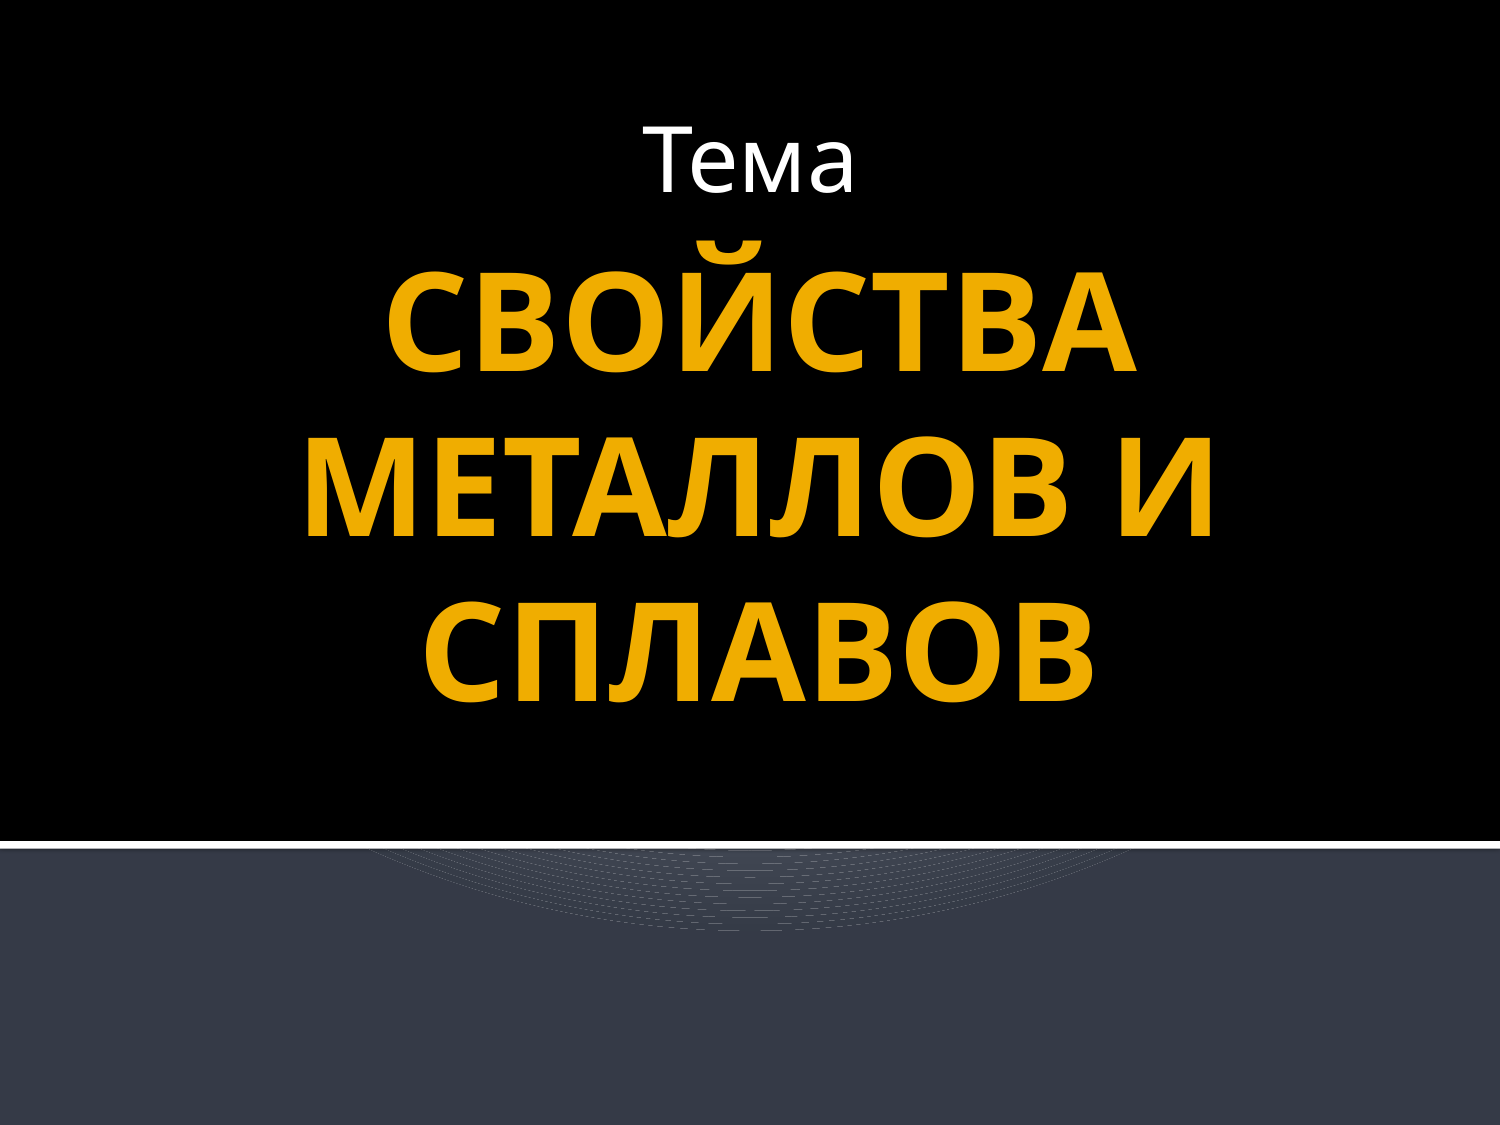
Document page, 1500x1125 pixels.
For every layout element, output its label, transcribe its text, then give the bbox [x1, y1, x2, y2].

title СВОЙСТВА МЕТАЛЛОВ И СПЛАВОВ [93, 234, 1419, 685]
subtitle Тема [82, 23, 1407, 211]
